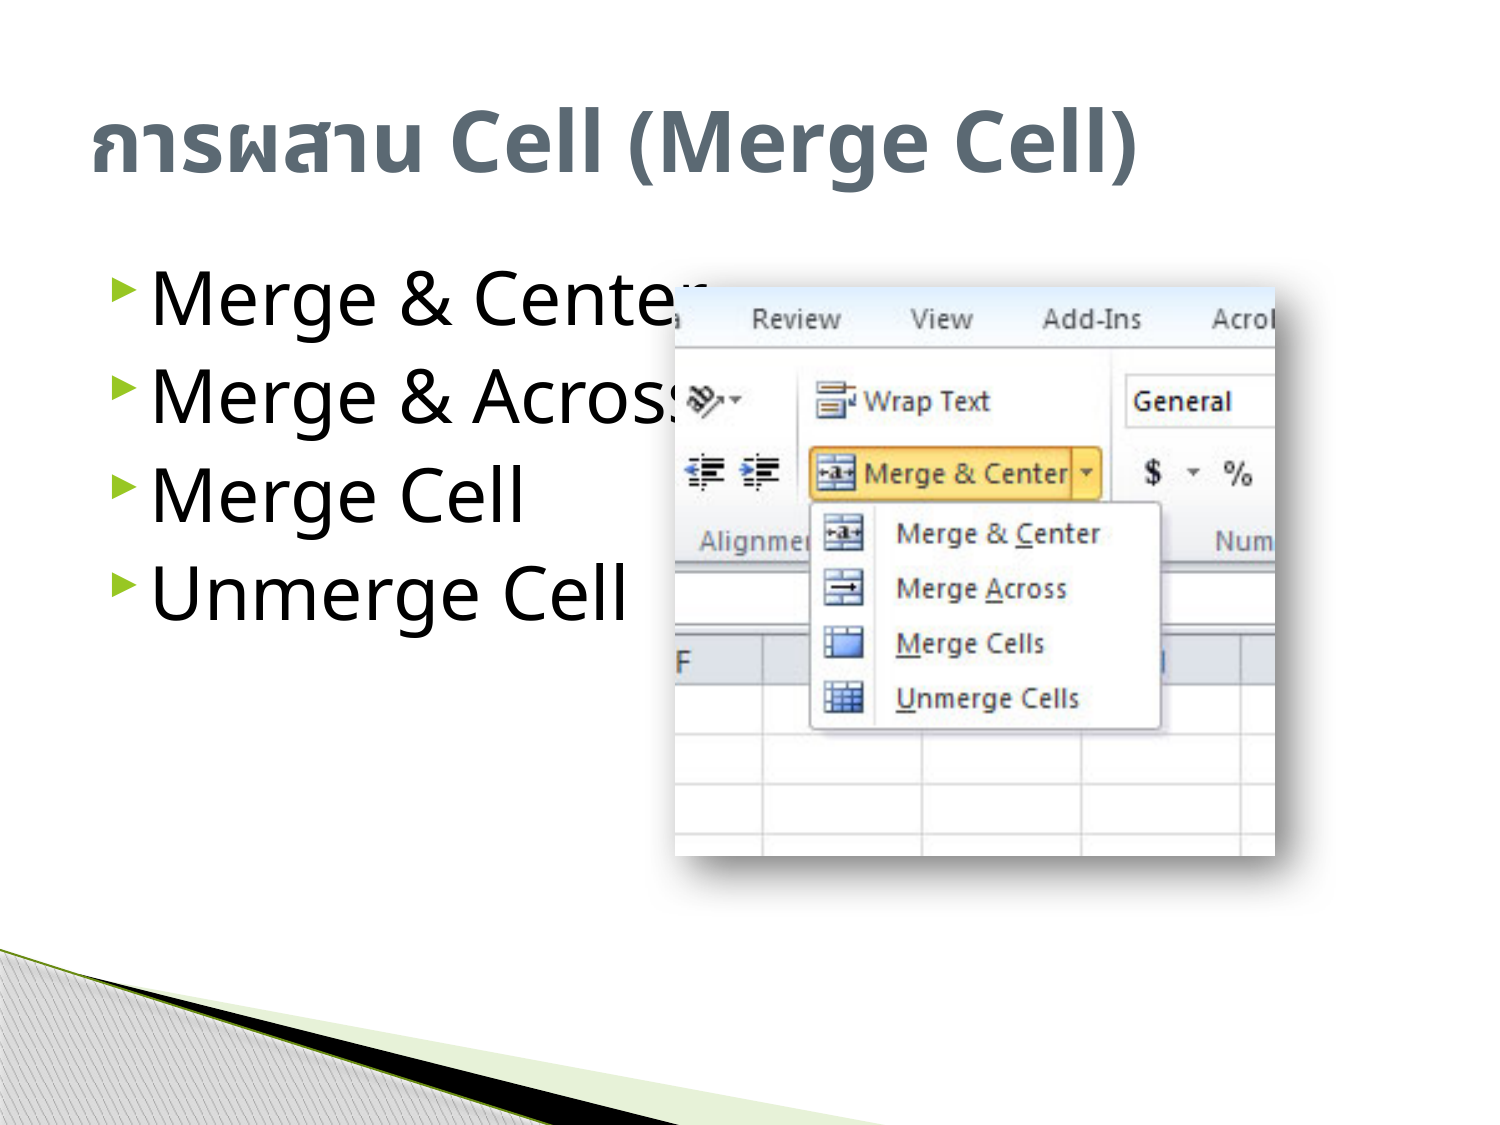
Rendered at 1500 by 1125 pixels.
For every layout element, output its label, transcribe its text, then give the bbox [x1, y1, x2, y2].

picture [674, 287, 1276, 856]
list Merge & Center Merge & Across Merge Cell Unmerge Cell [75, 243, 1425, 986]
title การผสาน Cell (Merge Cell) [75, 45, 1425, 233]
